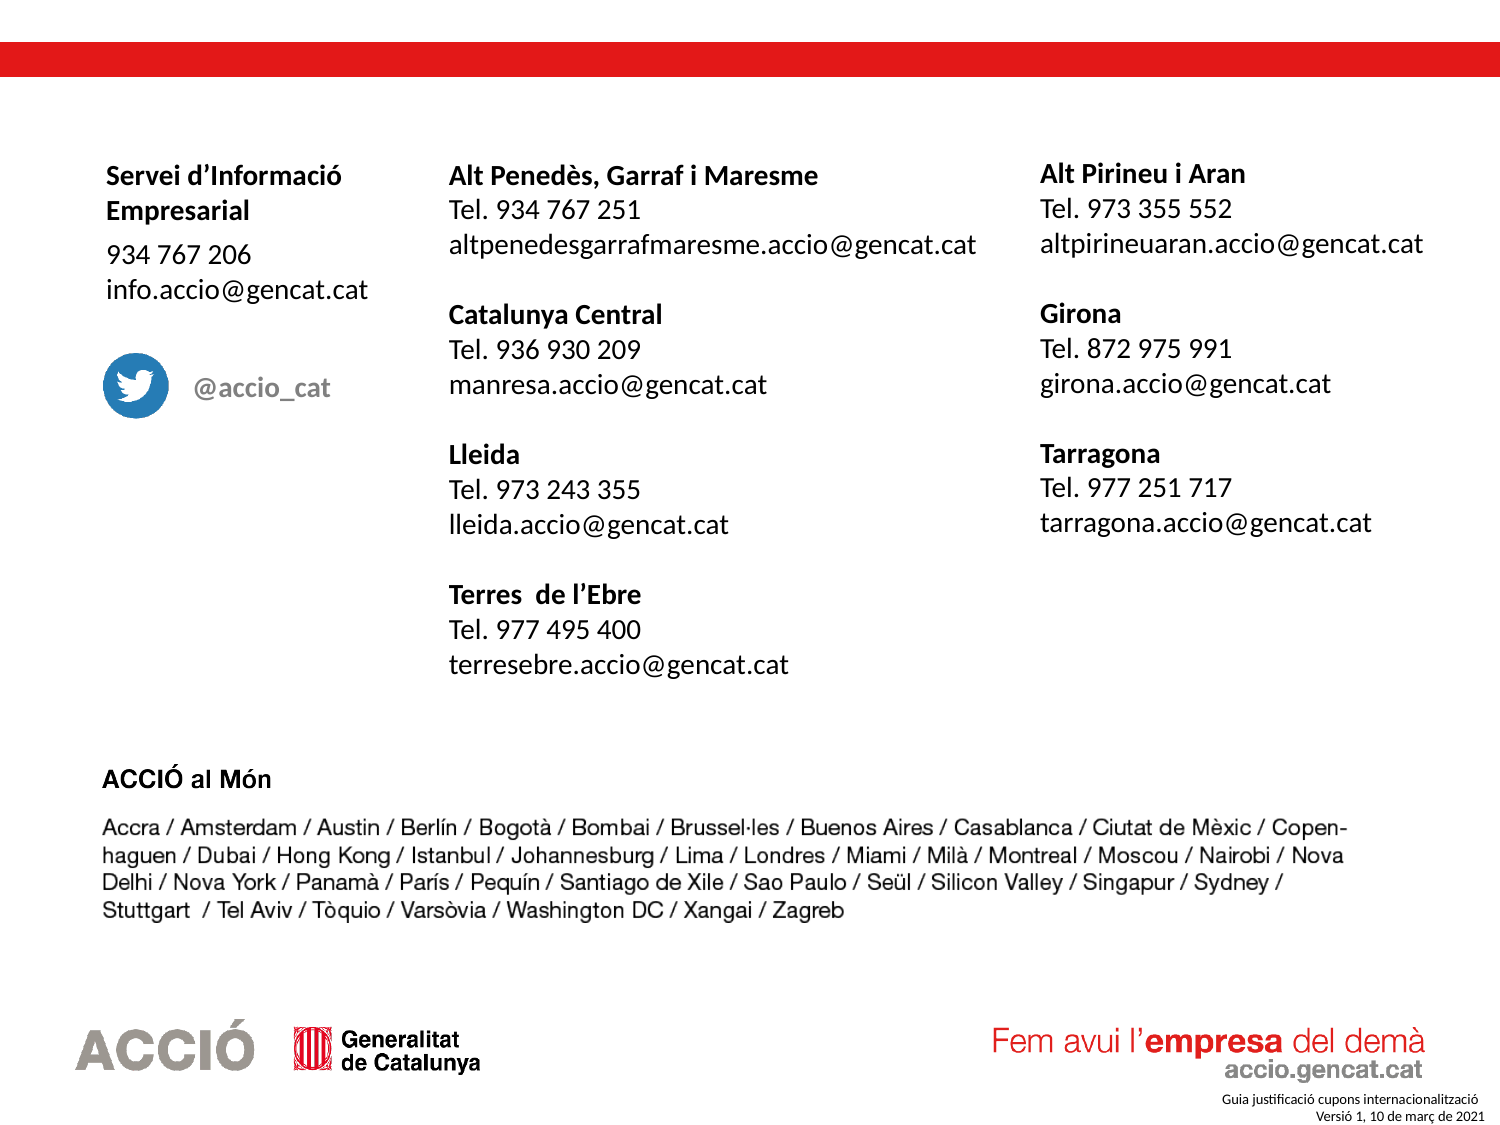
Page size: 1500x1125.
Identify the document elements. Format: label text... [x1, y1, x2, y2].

picture [75, 1019, 480, 1075]
picture [0, 42, 1500, 77]
picture [77, 344, 194, 427]
picture [101, 816, 1351, 923]
picture [993, 1027, 1425, 1082]
picture [101, 764, 272, 794]
title Guia justificació cupons internacionalització Versió 1, 10 de març de 2021 [1179, 1082, 1500, 1125]
